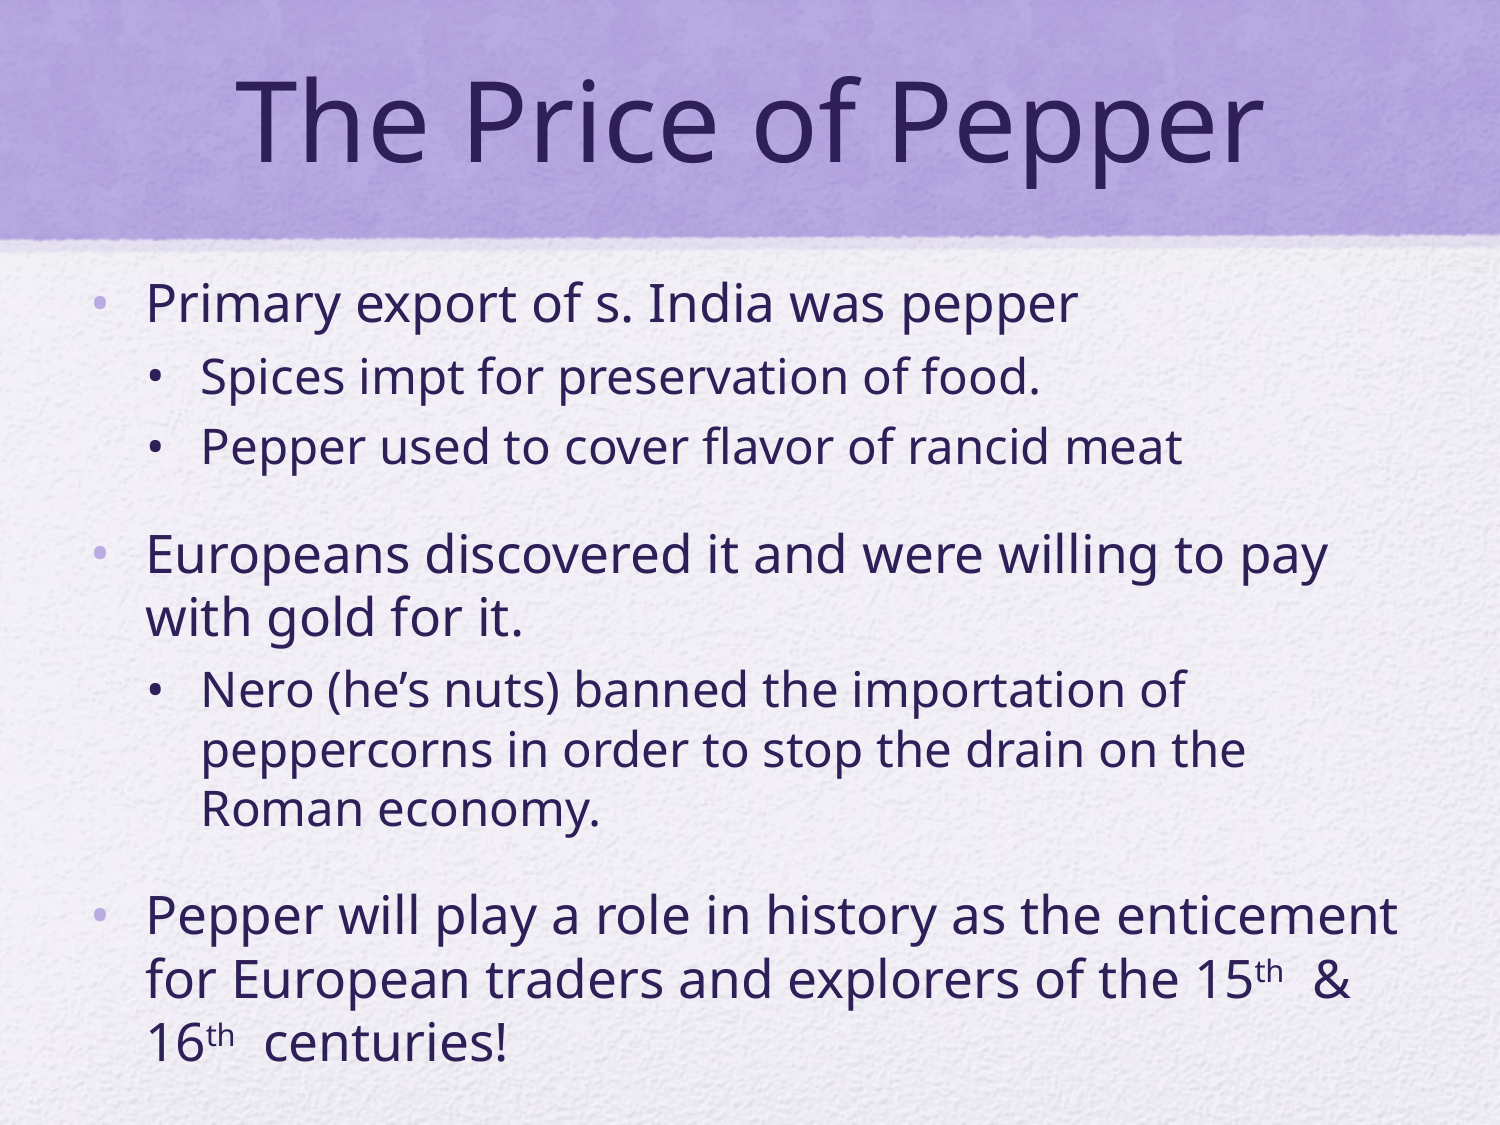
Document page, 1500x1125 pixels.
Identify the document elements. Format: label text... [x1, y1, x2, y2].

picture [0, 225, 1500, 1125]
list Primary export of s. India was pepper Spices impt for preservation of food. Pepper used to cover flavor of rancid meat Europeans discovered it and were willing to pay with gold for it. Nero (he’s nuts) banned the importation of peppercorns in order to stop the drain on the Roman economy. Pepper will play a role in history as the enticement for European traders and explorers of the 15th & 16th centuries! [75, 262, 1425, 1085]
title The Price of Pepper [129, 6, 1372, 239]
